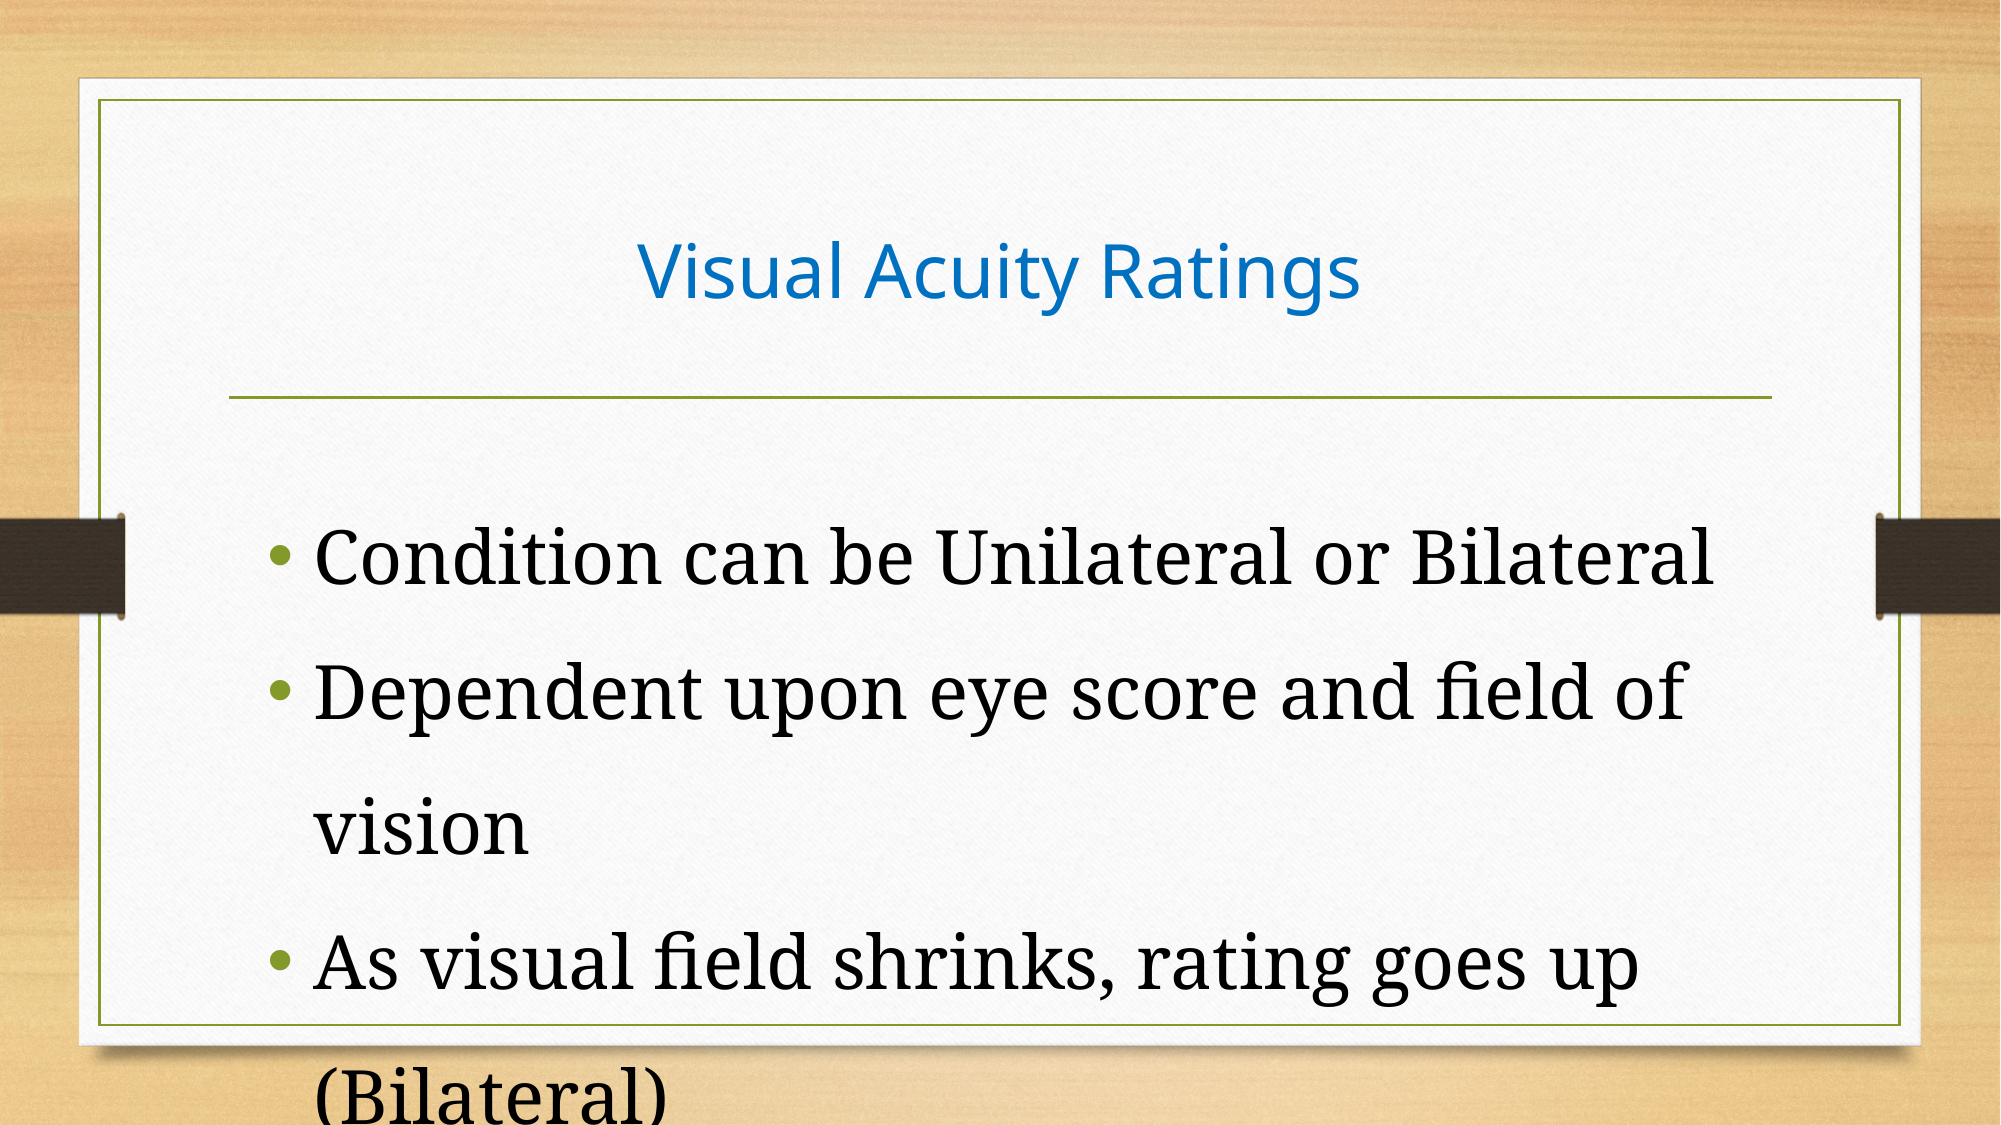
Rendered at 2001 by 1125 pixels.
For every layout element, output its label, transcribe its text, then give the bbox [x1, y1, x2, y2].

title Visual Acuity Ratings [212, 161, 1788, 375]
text_box Condition can be Unilateral or Bilateral Dependent upon eye score and field of vision As visual field shrinks, rating goes up (Bilateral) [252, 456, 1788, 1125]
picture [0, 0, 2001, 1125]
